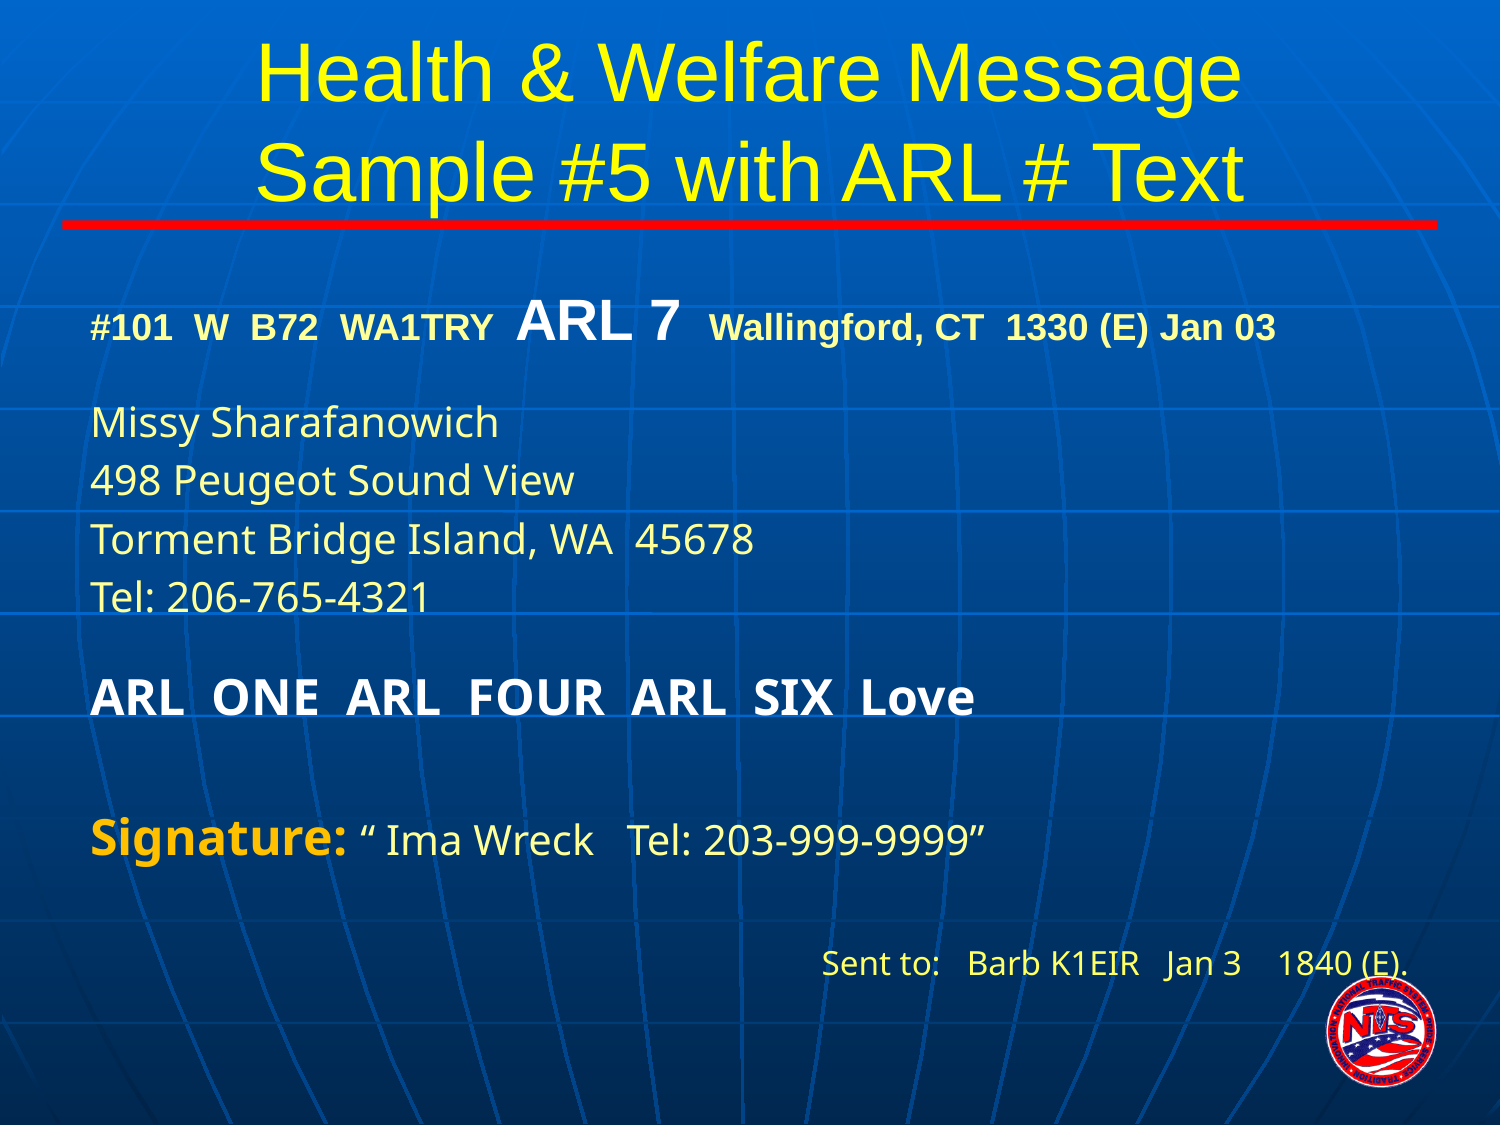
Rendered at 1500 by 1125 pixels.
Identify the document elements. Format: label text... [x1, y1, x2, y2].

picture [1325, 974, 1437, 1088]
list #101 W B72 WA1TRY ARL 7 Wallingford, CT 1330 (E) Jan 03 Missy Sharafanowich 498 Peugeot Sound View Torment Bridge Island, WA 45678 Tel: 206-765-4321 ARL ONE ARL FOUR ARL SIX Love Signature: “ Ima Wreck Tel: 203-999-9999” Sent to: Barb K1EIR Jan 3 1840 (E). [75, 275, 1425, 1019]
title Health & Welfare Message Sample #5 with ARL # Text [75, 24, 1425, 212]
